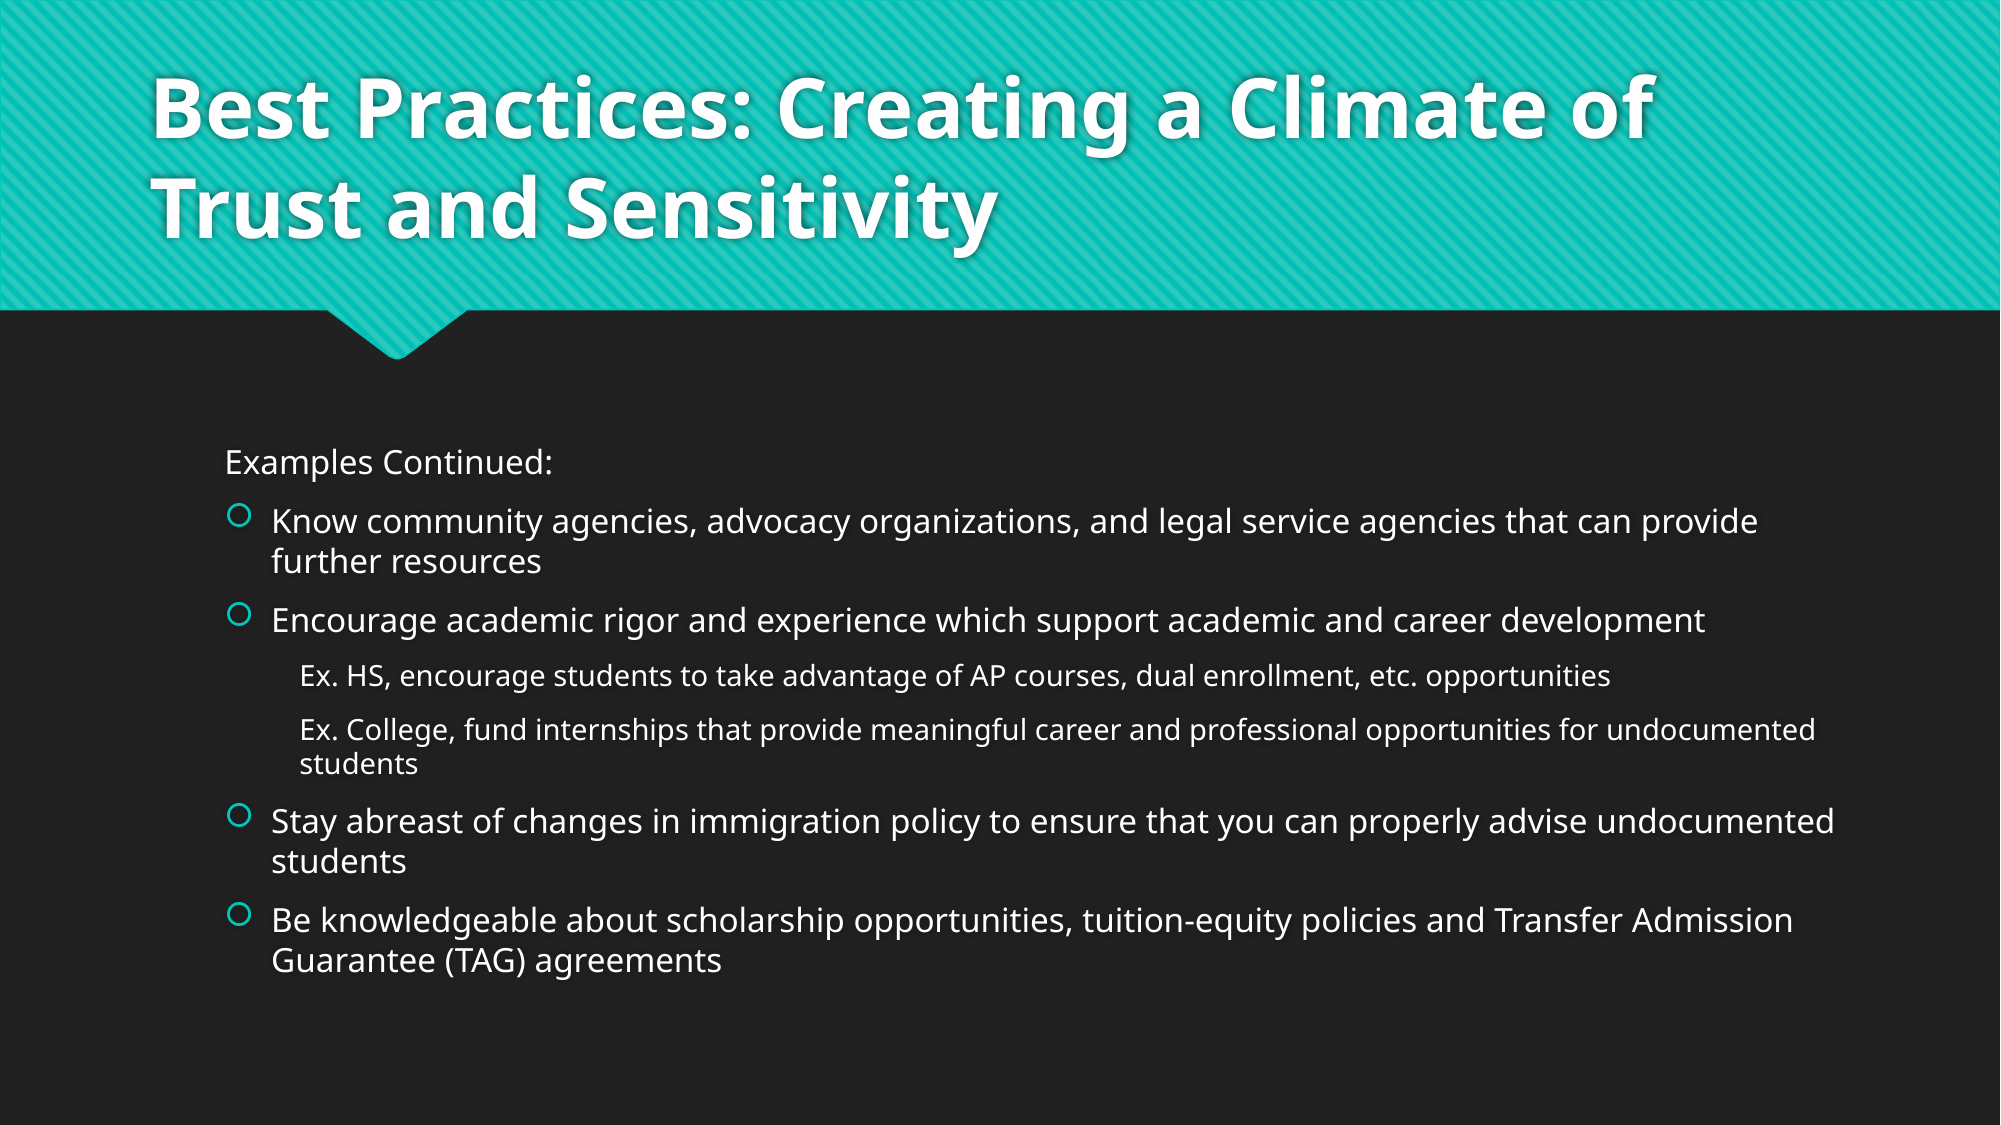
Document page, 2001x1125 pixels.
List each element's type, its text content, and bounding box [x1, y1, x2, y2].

title Best Practices: Creating a Climate of Trust and Sensitivity [134, 103, 1869, 263]
list Examples Continued: Know community agencies, advocacy organizations, and legal service agencies that can provide further resources Encourage academic rigor and experience which support academic and career development Ex. HS, encourage students to take advantage of AP courses, dual enrollment, etc. opportunities Ex. College, fund internships that provide meaningful career and professional opportunities for undocumented students Stay abreast of changes in immigration policy to ensure that you can properly advise undocumented students Be knowledgeable about scholarship opportunities, tuition-equity policies and Transfer Admission Guarantee (TAG) agreements [134, 364, 1866, 1056]
